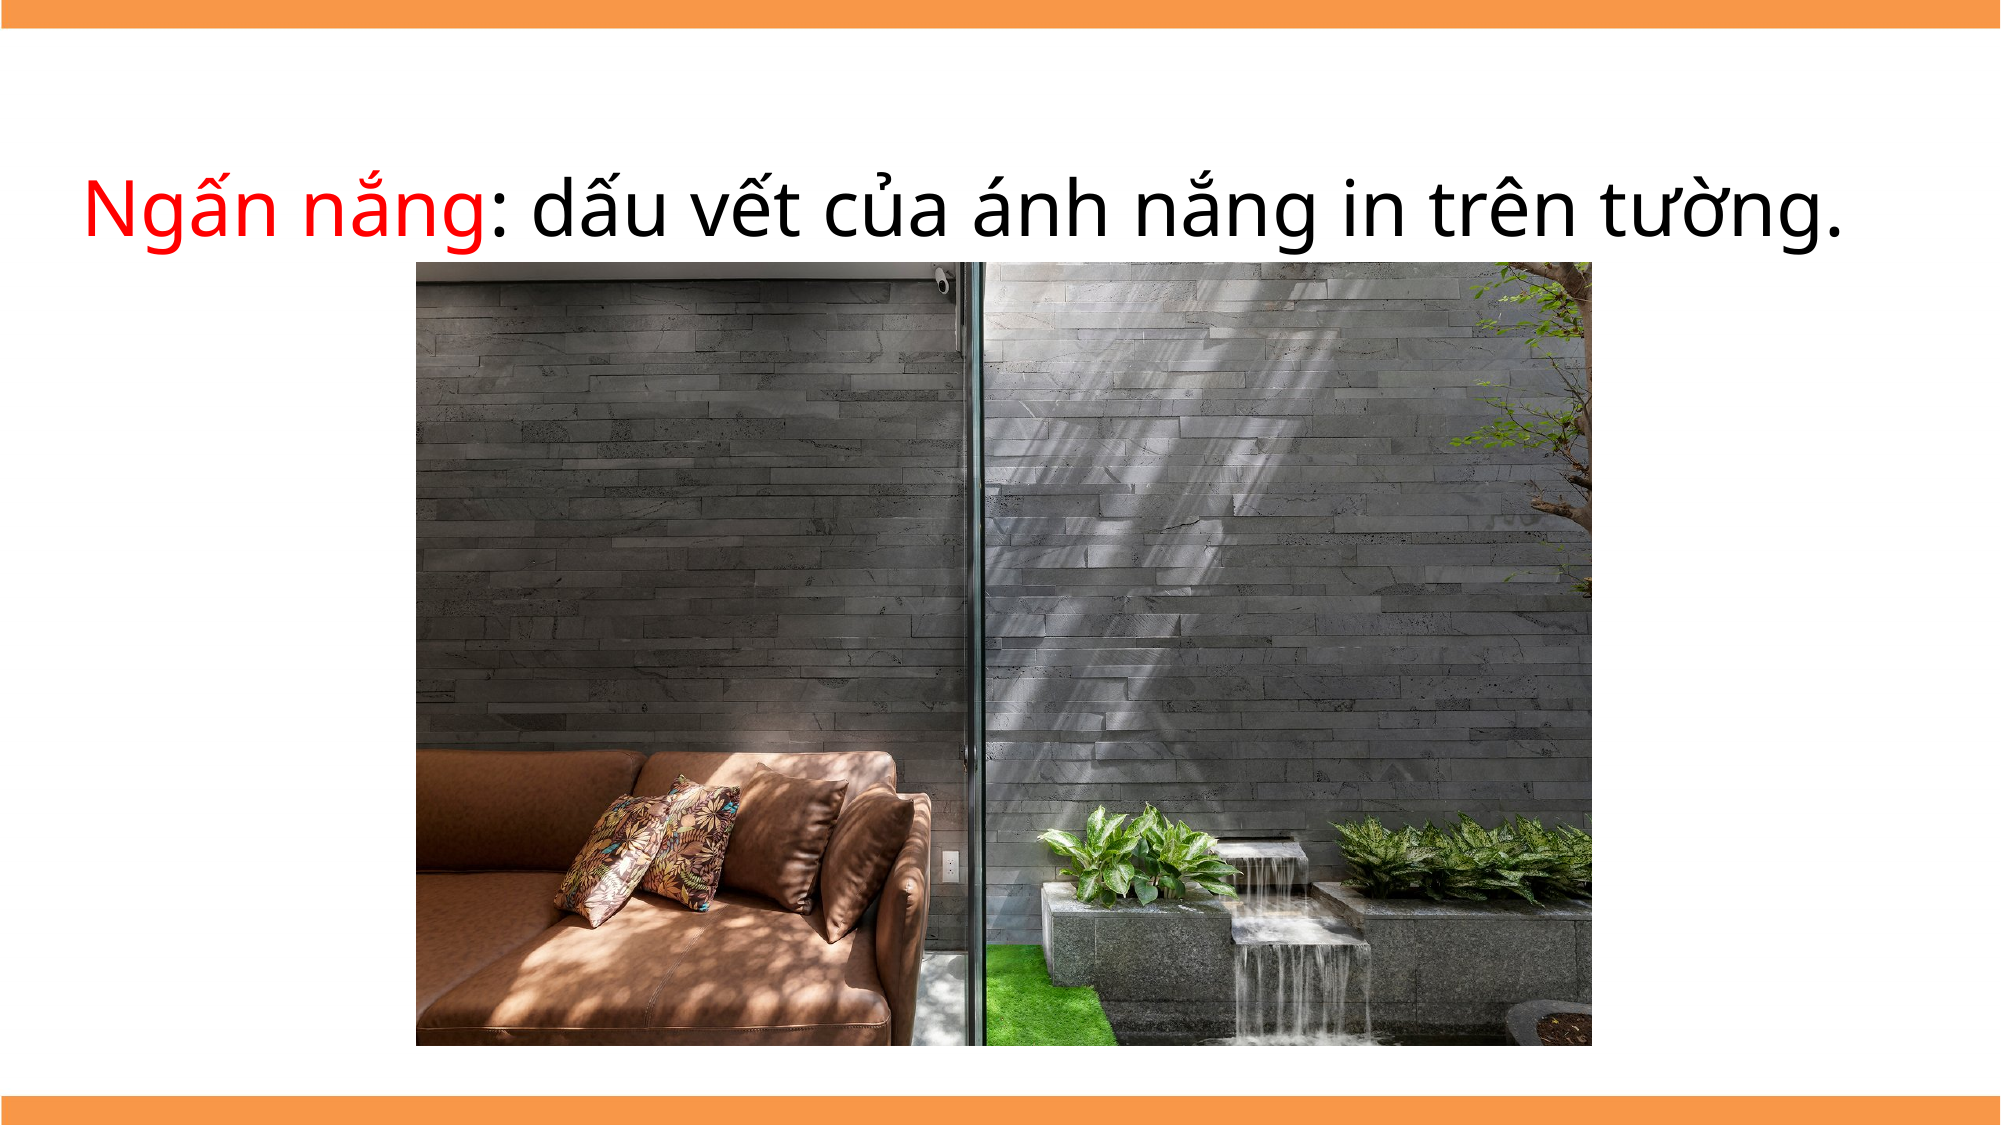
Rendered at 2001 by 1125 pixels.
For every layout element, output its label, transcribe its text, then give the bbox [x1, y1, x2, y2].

title Ngấn nắng: dấu vết của ánh nắng in trên tường. [66, 112, 1867, 300]
picture [0, 0, 2001, 1125]
